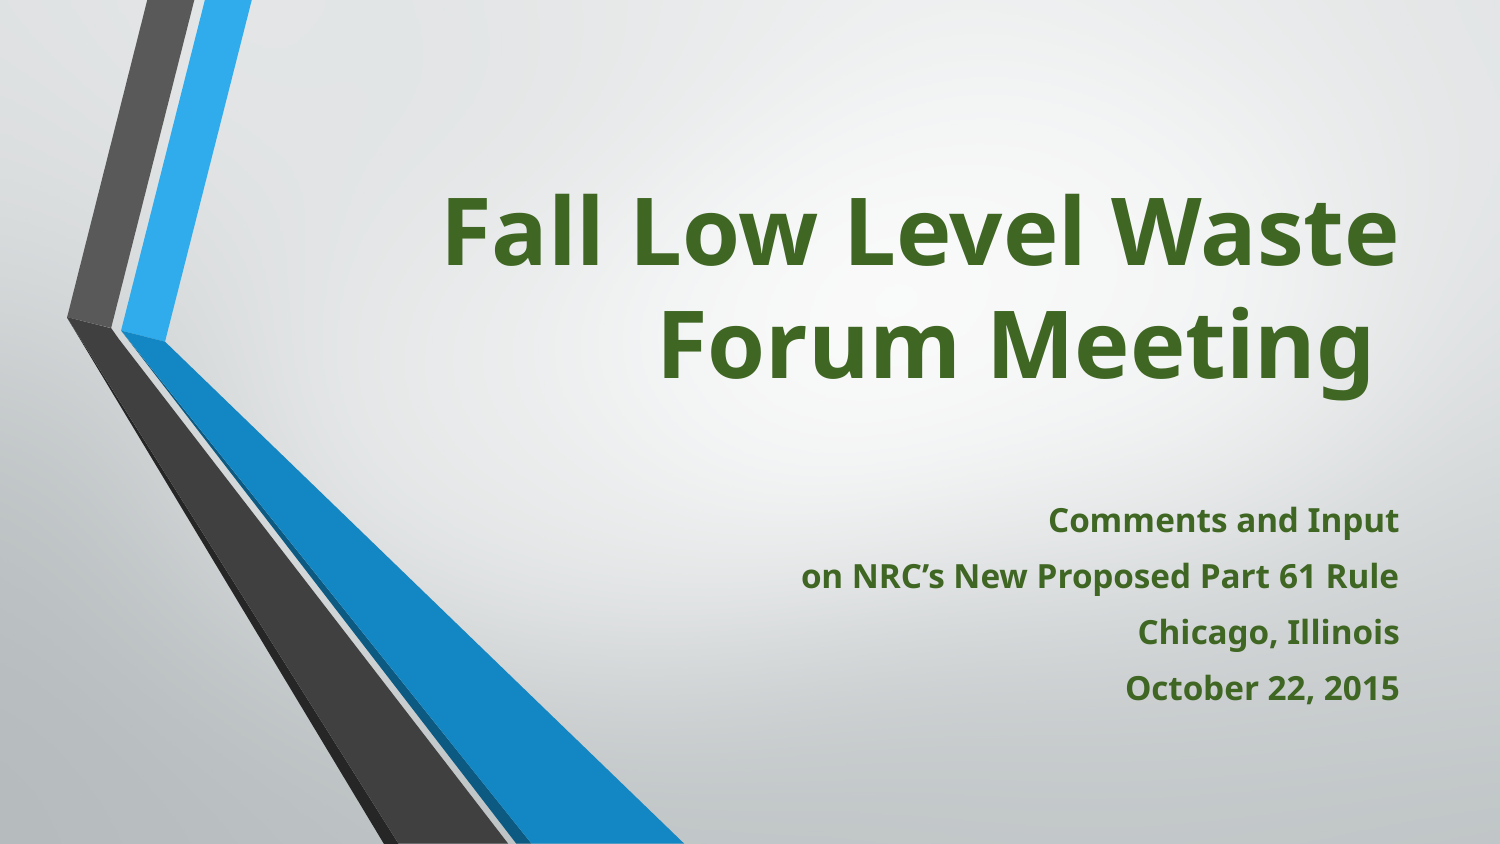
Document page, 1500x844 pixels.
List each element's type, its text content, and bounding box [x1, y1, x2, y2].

subtitle Comments and Input on NRC’s New Proposed Part 61 Rule Chicago, Illinois October 22, 2015 [555, 491, 1416, 844]
title Fall Low Level Waste Forum Meeting [360, 80, 1416, 405]
